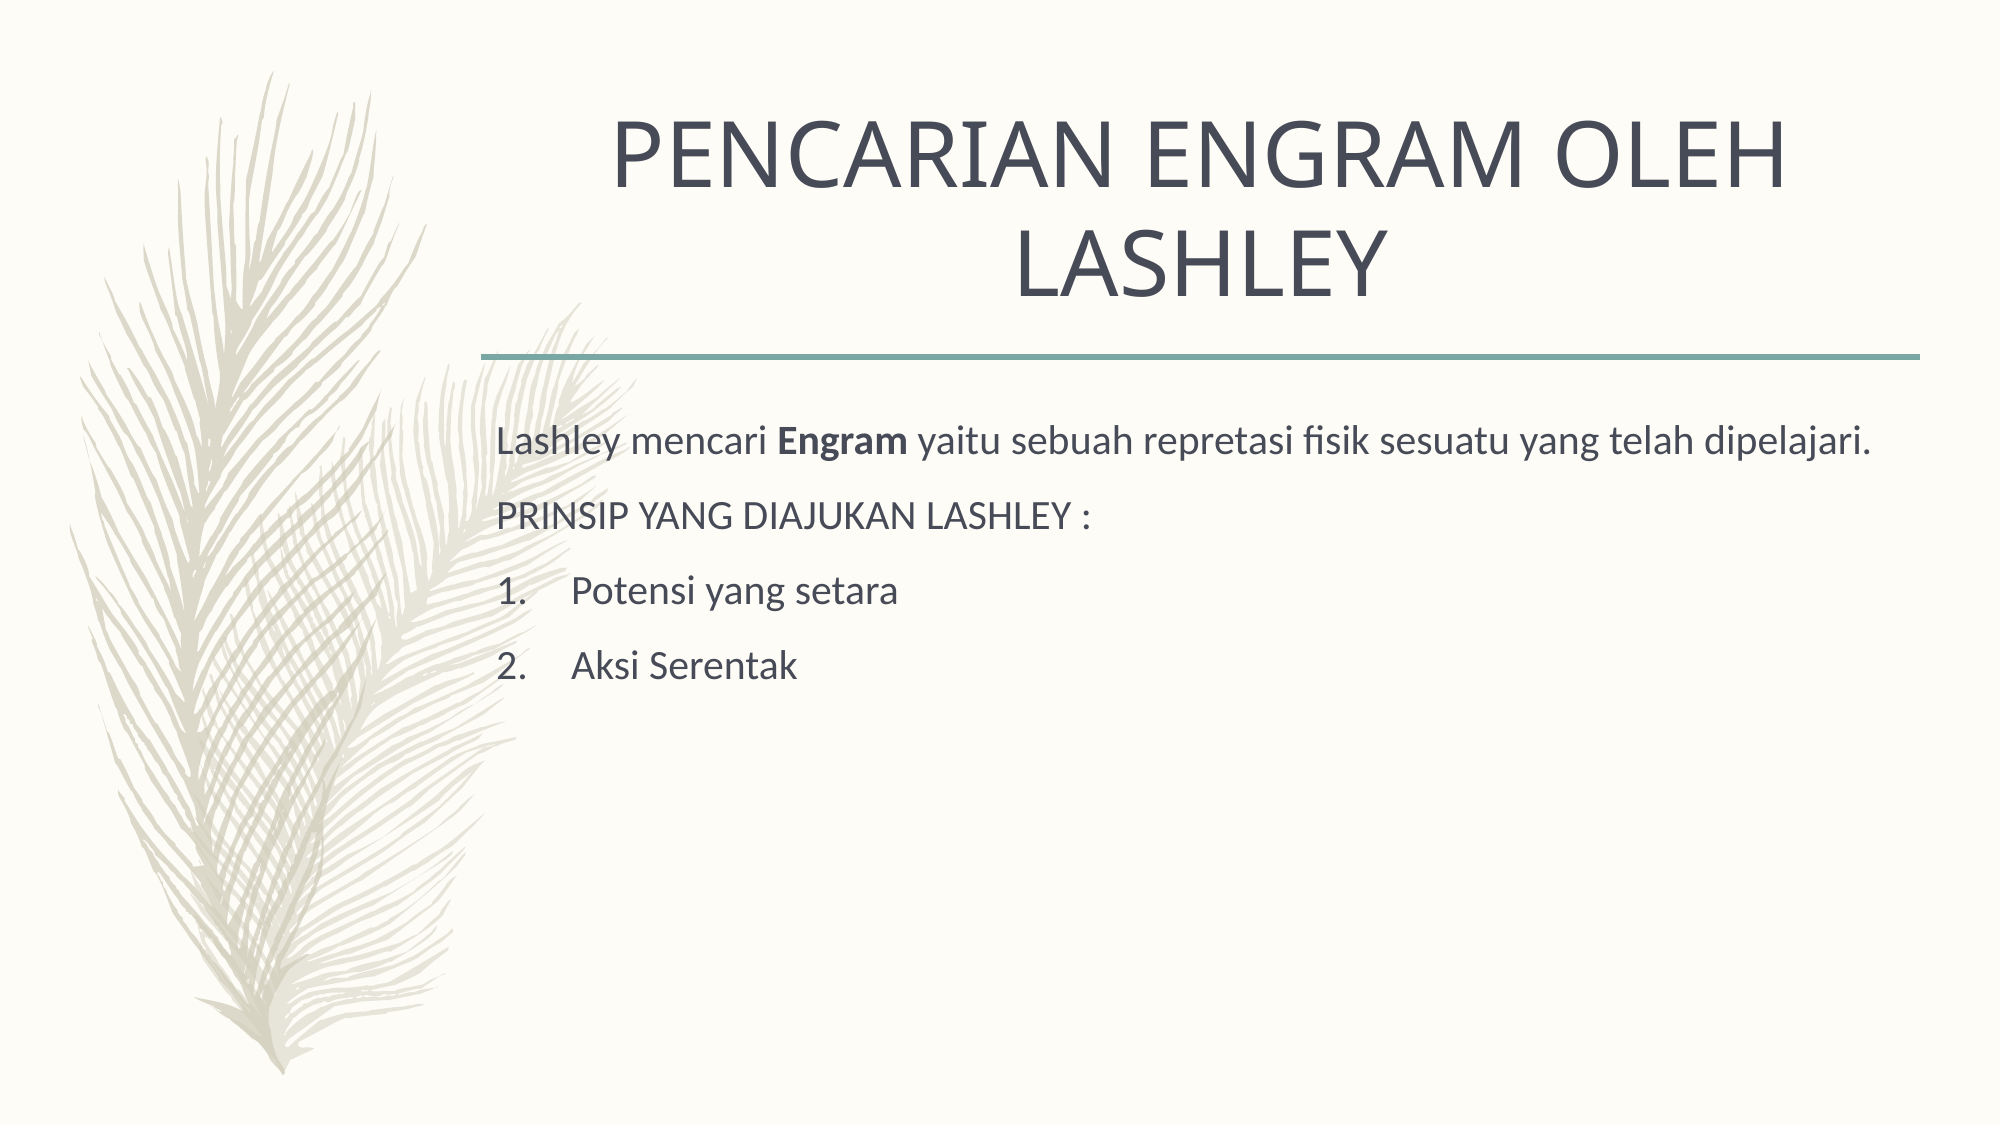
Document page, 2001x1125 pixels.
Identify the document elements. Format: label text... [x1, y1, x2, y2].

list Lashley mencari Engram yaitu sebuah repretasi fisik sesuatu yang telah dipelajari. PRINSIP YANG DIAJUKAN LASHLEY : Potensi yang setara Aksi Serentak [481, 399, 1920, 999]
title PENCARIAN ENGRAM OLEH LASHLEY [481, 93, 1920, 350]
